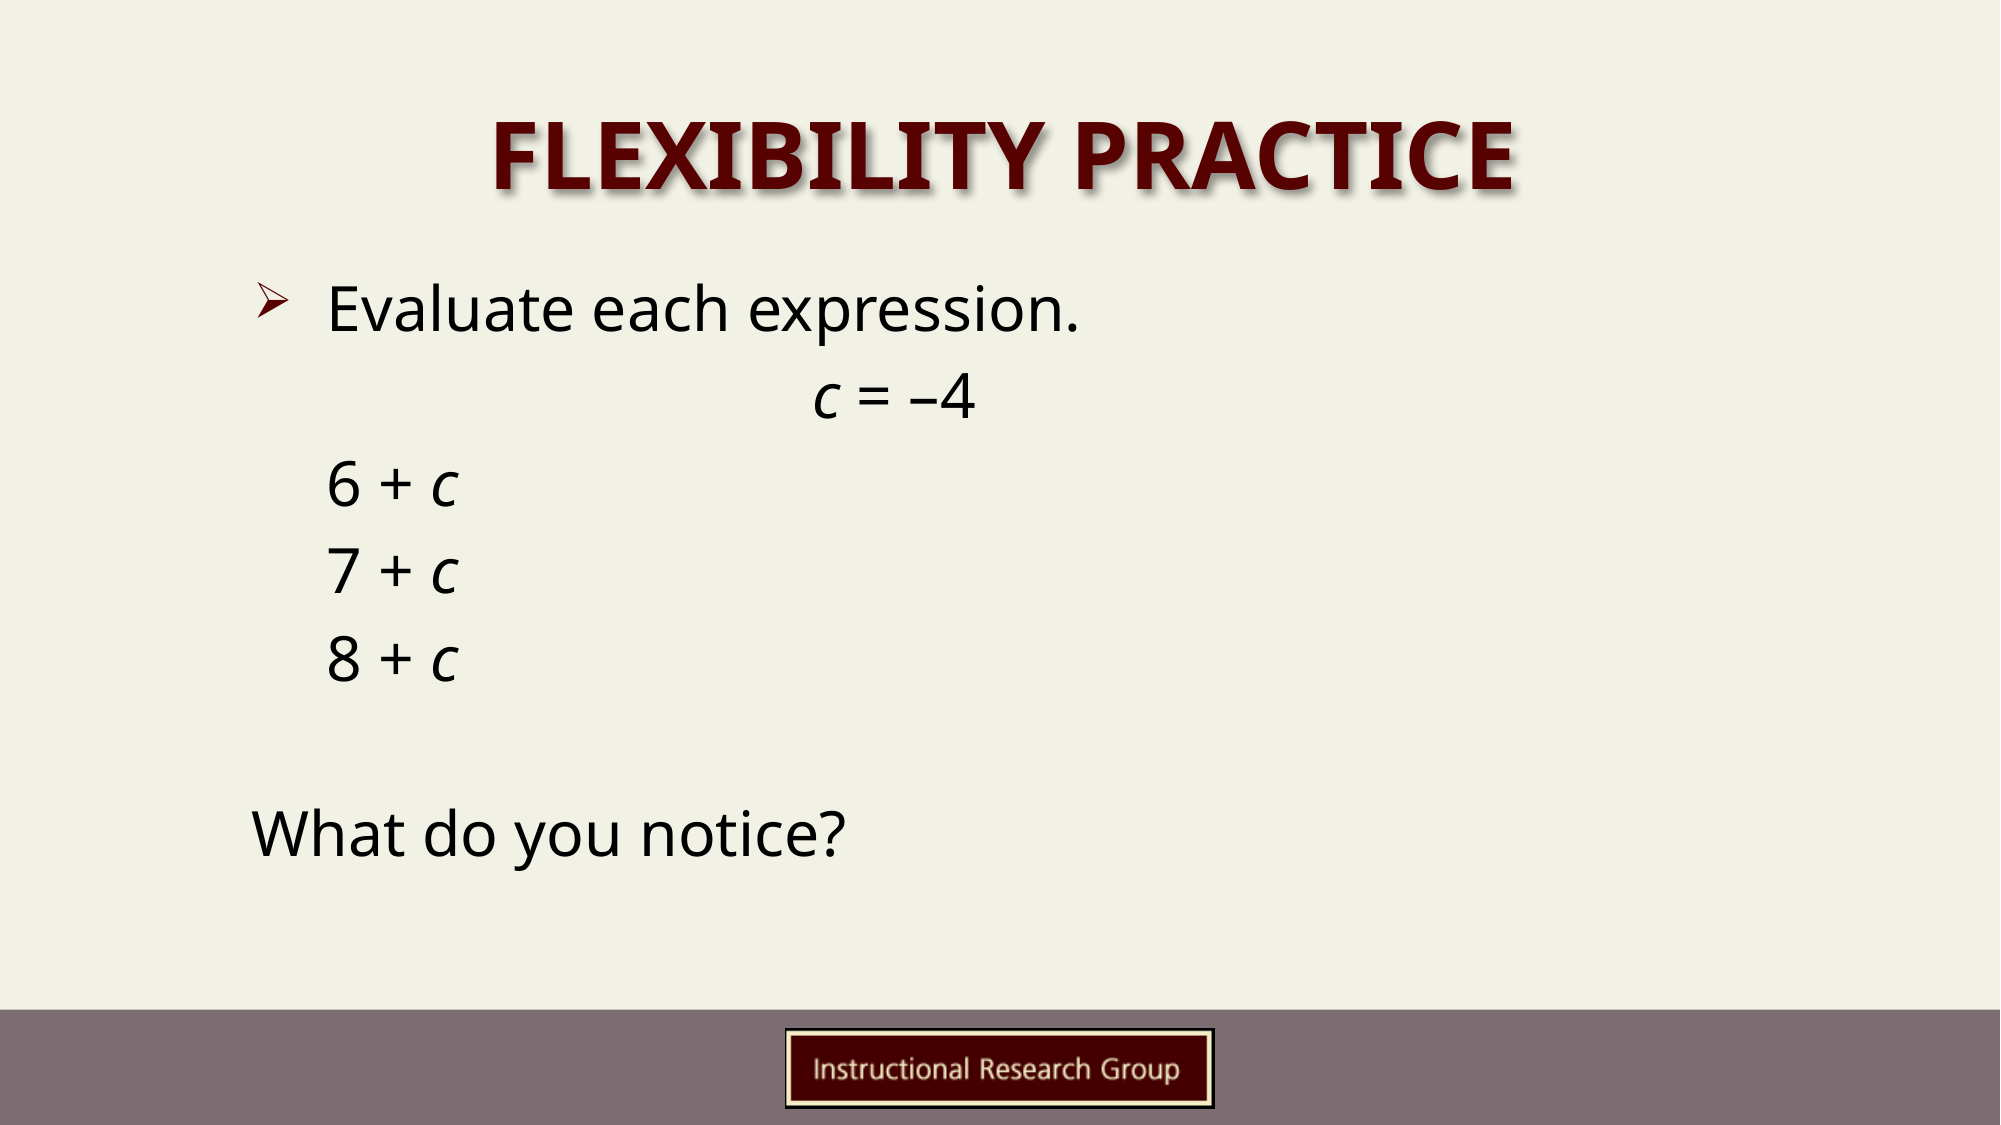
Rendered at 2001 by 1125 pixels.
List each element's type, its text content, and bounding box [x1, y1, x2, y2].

list Evaluate each expression. c = –4 6 + c 7 + c 8 + c What do you notice? [236, 261, 1552, 976]
title Flexibility Practice [86, 47, 1919, 271]
picture [785, 1028, 1215, 1109]
